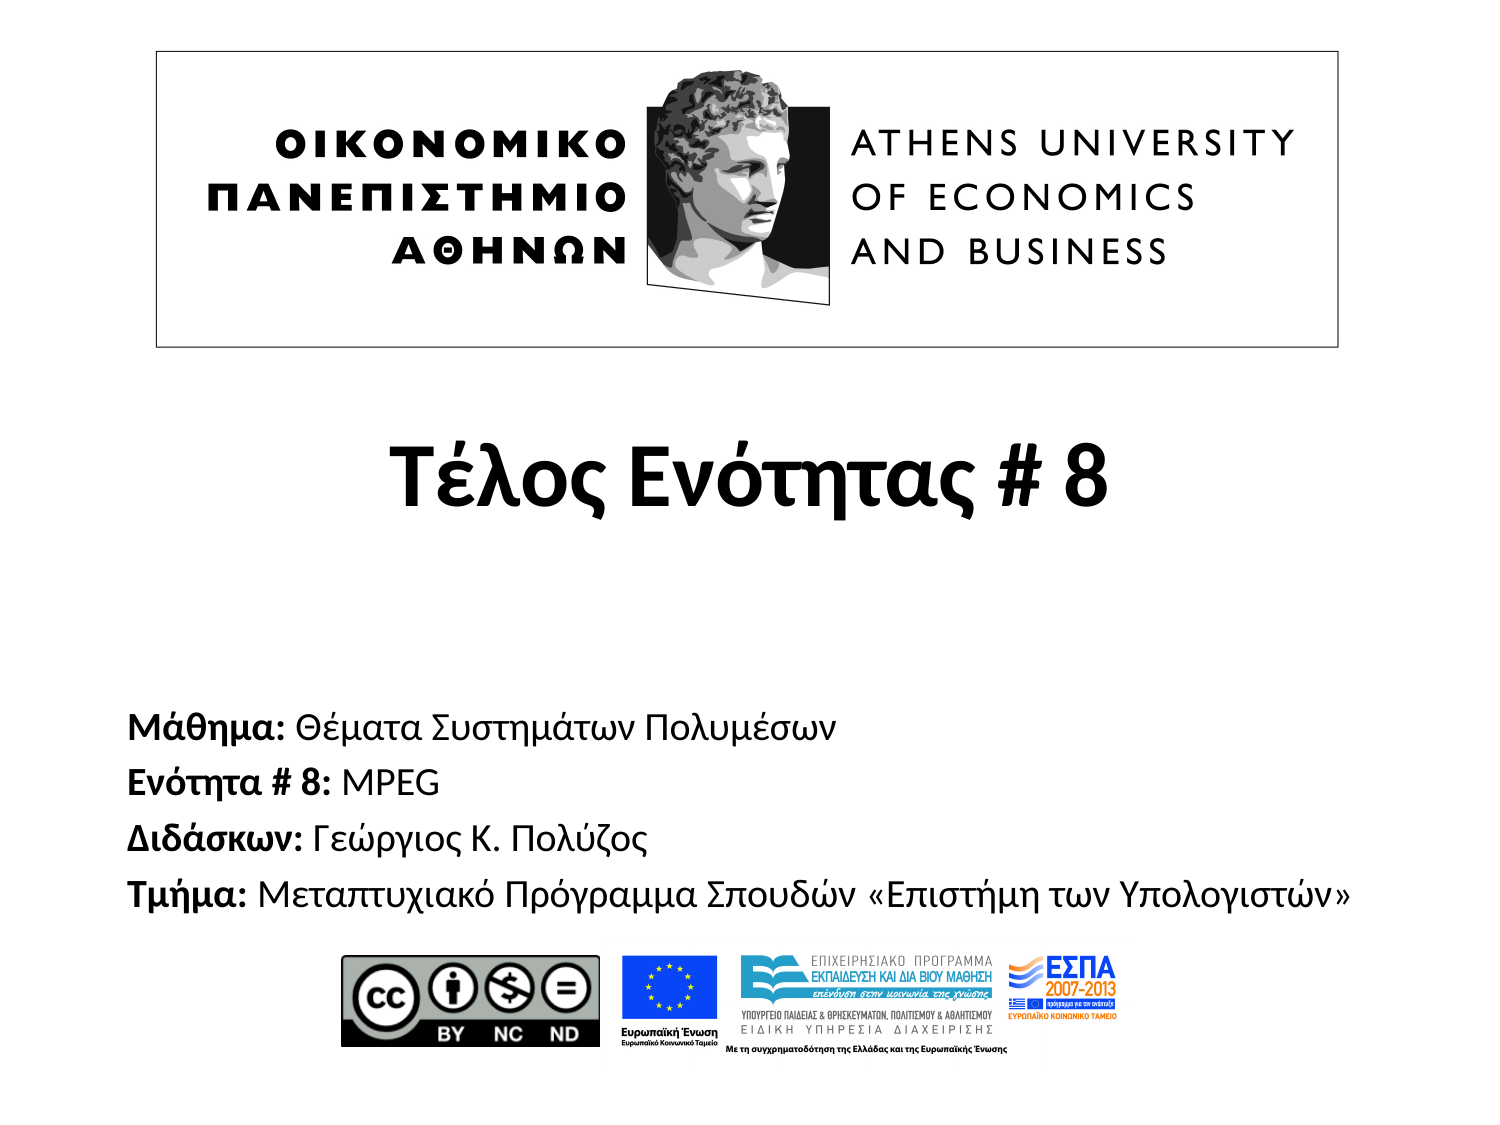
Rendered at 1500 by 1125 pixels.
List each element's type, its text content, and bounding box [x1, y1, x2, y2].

picture [147, 42, 1347, 349]
text_box Μάθημα: Θέματα Συστημάτων Πολυμέσων Ενότητα # 8: MPEG Διδάσκων: Γεώργιος K. Πολύζος Τμήμα: Μεταπτυχιακό Πρόγραμμα Σπουδών «Επιστήμη των Υπολογιστών» [112, 692, 1388, 939]
title Τέλος Ενότητας # 8 [112, 349, 1388, 591]
picture [341, 940, 1133, 1068]
